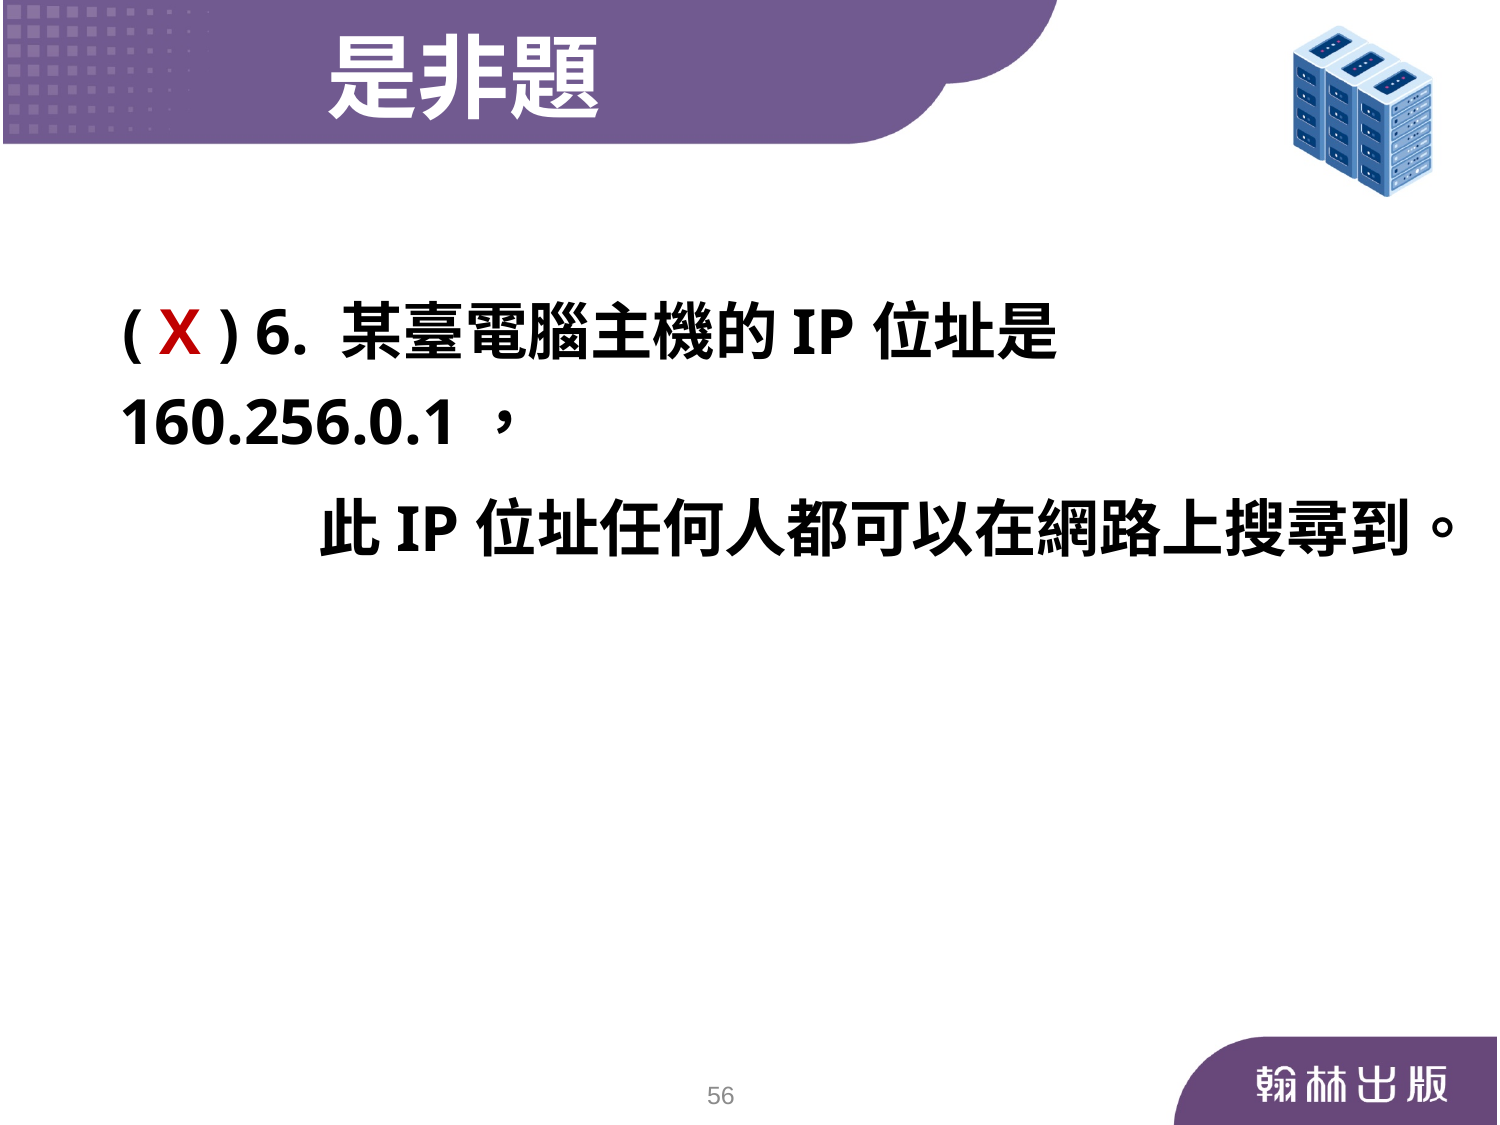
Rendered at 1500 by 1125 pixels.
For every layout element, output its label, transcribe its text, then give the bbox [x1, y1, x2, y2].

text_box 56 [412, 1065, 750, 1125]
picture [3, 0, 1497, 1125]
title 是非題 [311, 1, 1204, 163]
list ( X ) 6. 某臺電腦主機的IP位址是160.256.0.1， 此IP位址任何人都可以在網路上搜尋到。 [75, 269, 1444, 958]
